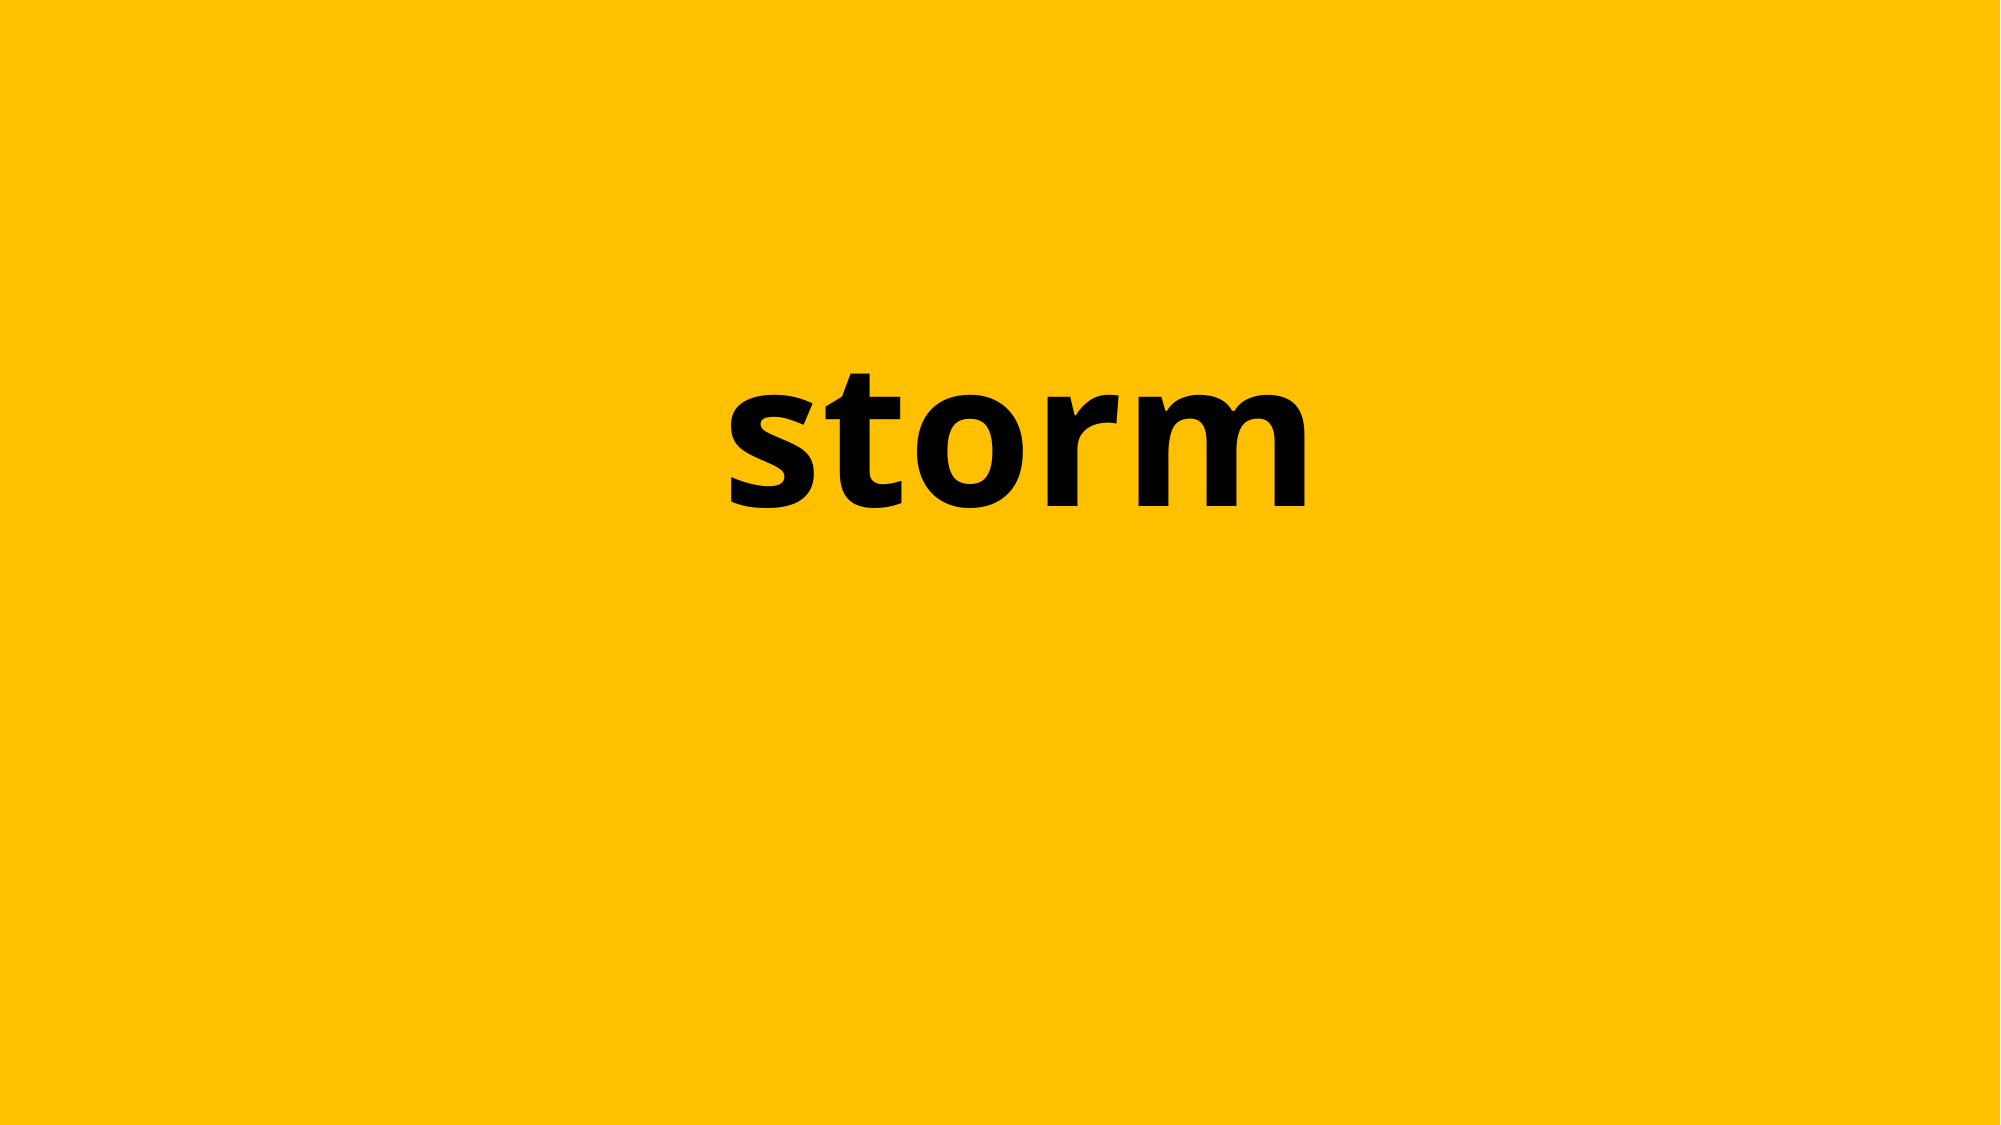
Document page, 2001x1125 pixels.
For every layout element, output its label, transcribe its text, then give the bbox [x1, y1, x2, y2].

title storm [271, 280, 1772, 557]
